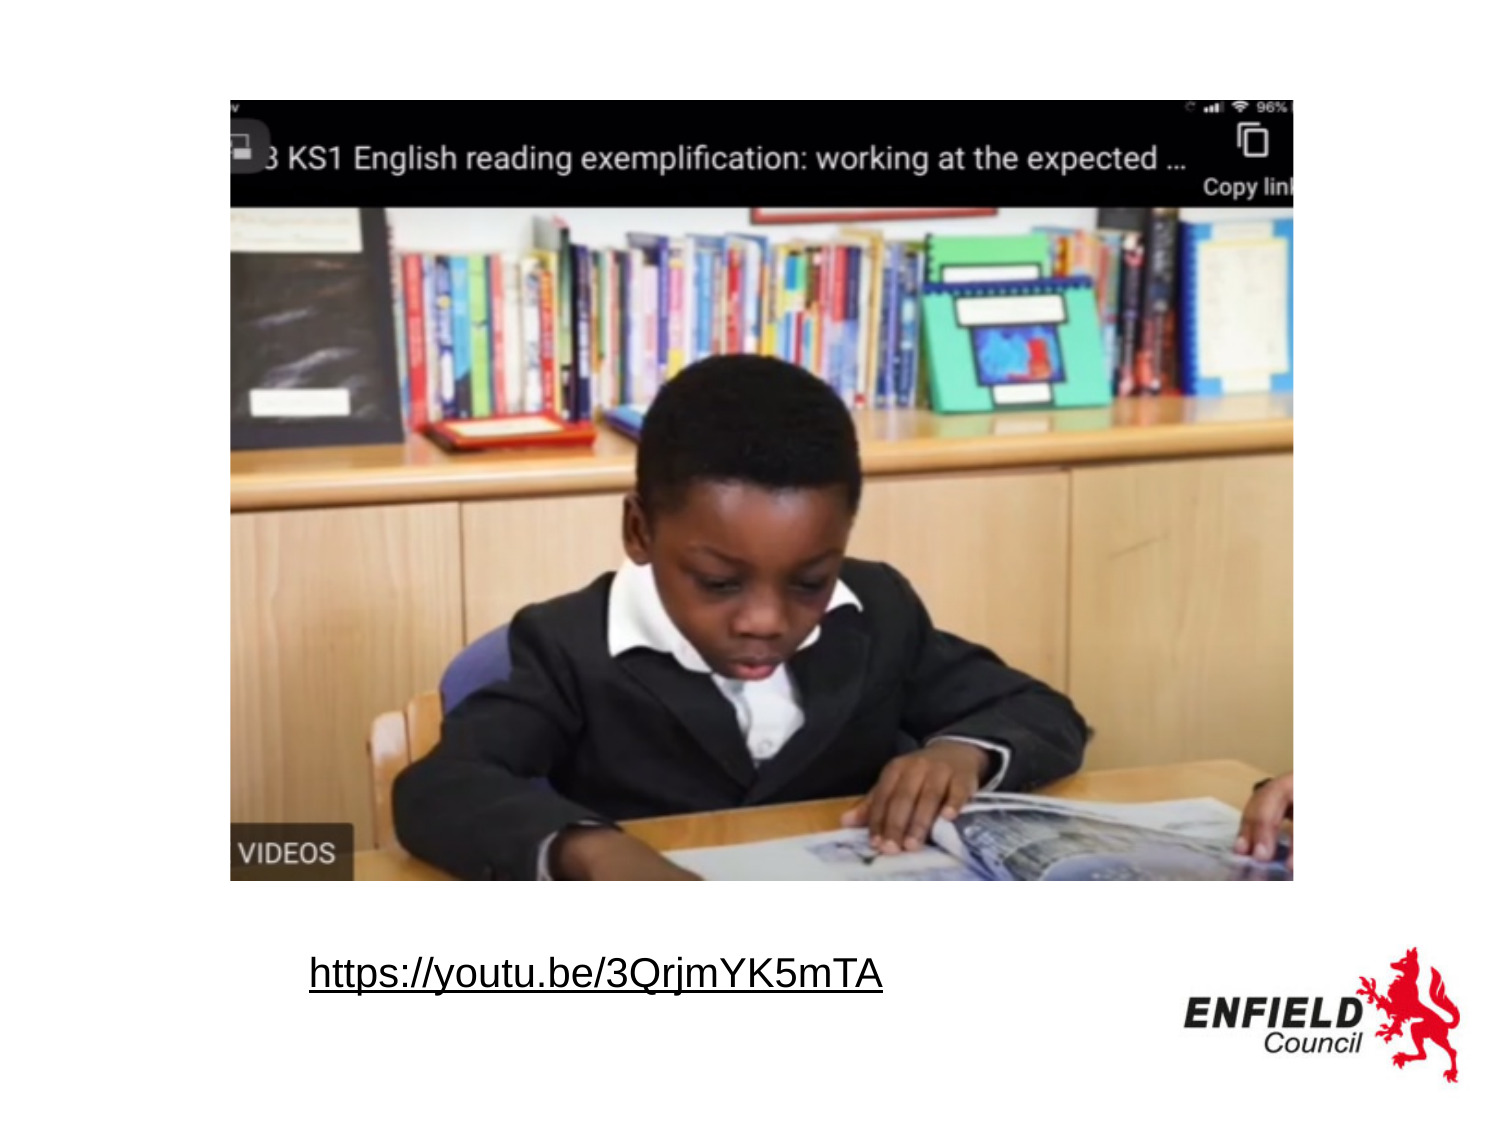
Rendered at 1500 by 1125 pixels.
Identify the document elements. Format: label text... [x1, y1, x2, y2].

picture [1149, 924, 1500, 1118]
picture [229, 100, 1294, 881]
list https://youtu.be/3QrjmYK5mTA [294, 888, 1194, 1013]
